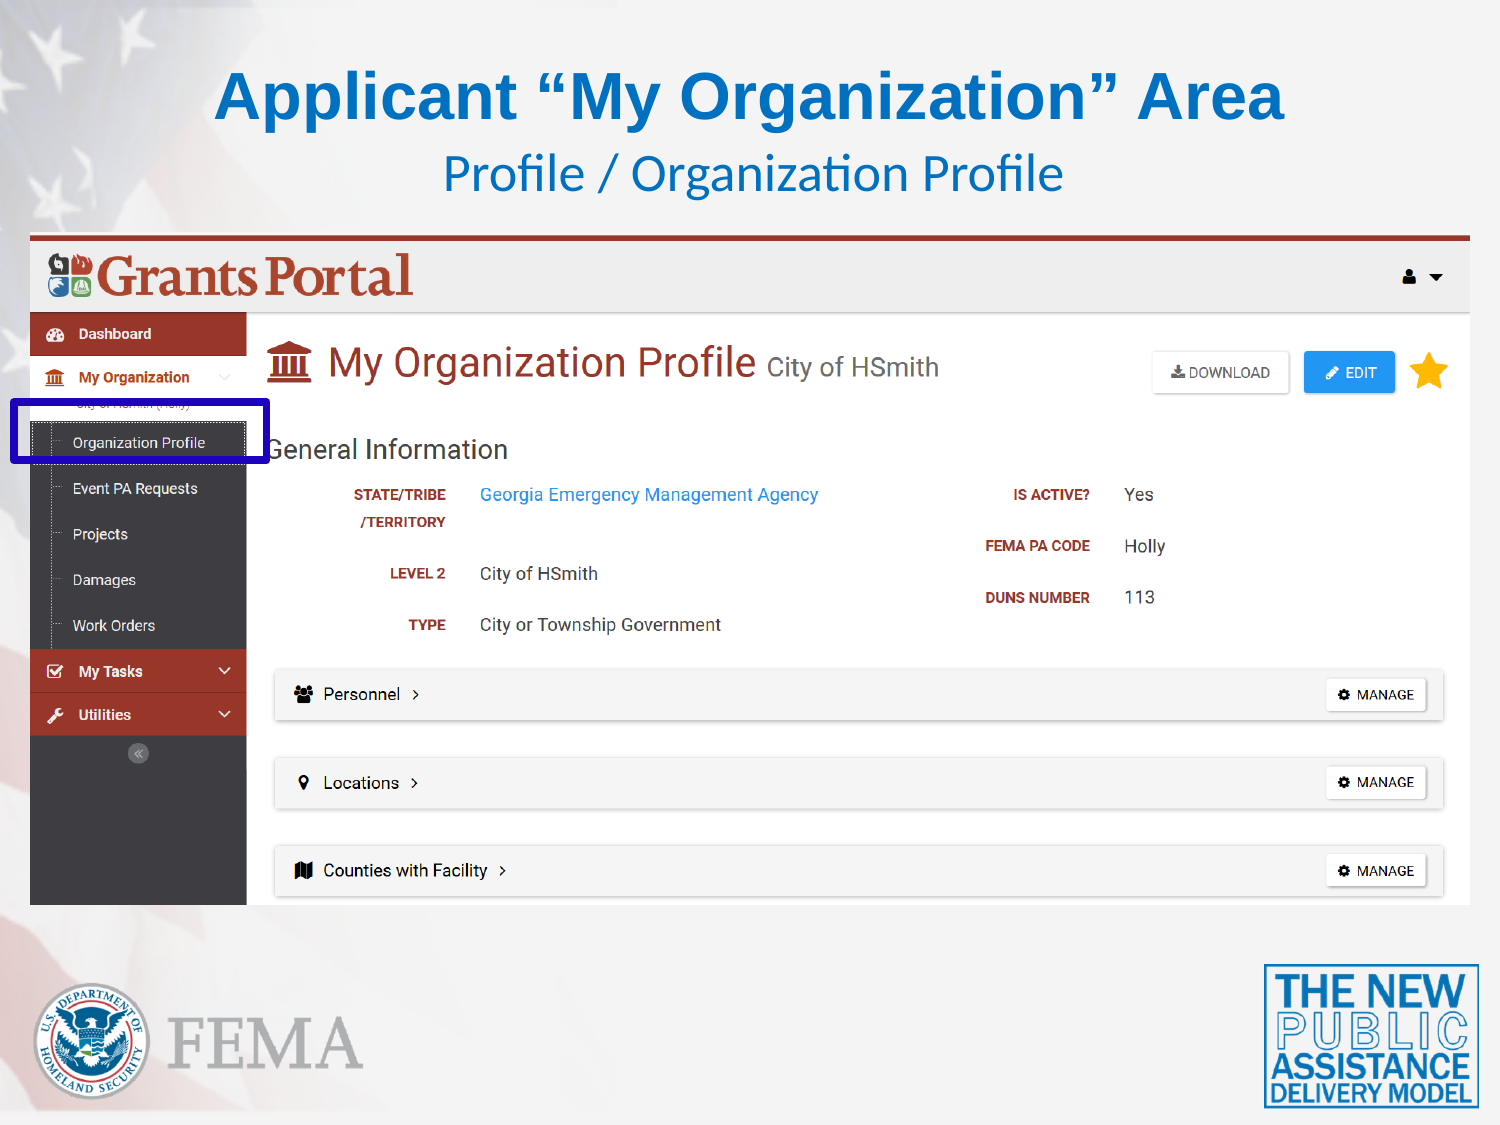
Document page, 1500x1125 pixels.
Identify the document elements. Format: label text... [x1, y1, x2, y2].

text_box [12, 400, 24, 462]
picture [0, 0, 1500, 1125]
text_box Profile / Organization Profile [368, 129, 1140, 210]
title Applicant “My Organization” Area [75, 45, 1425, 231]
